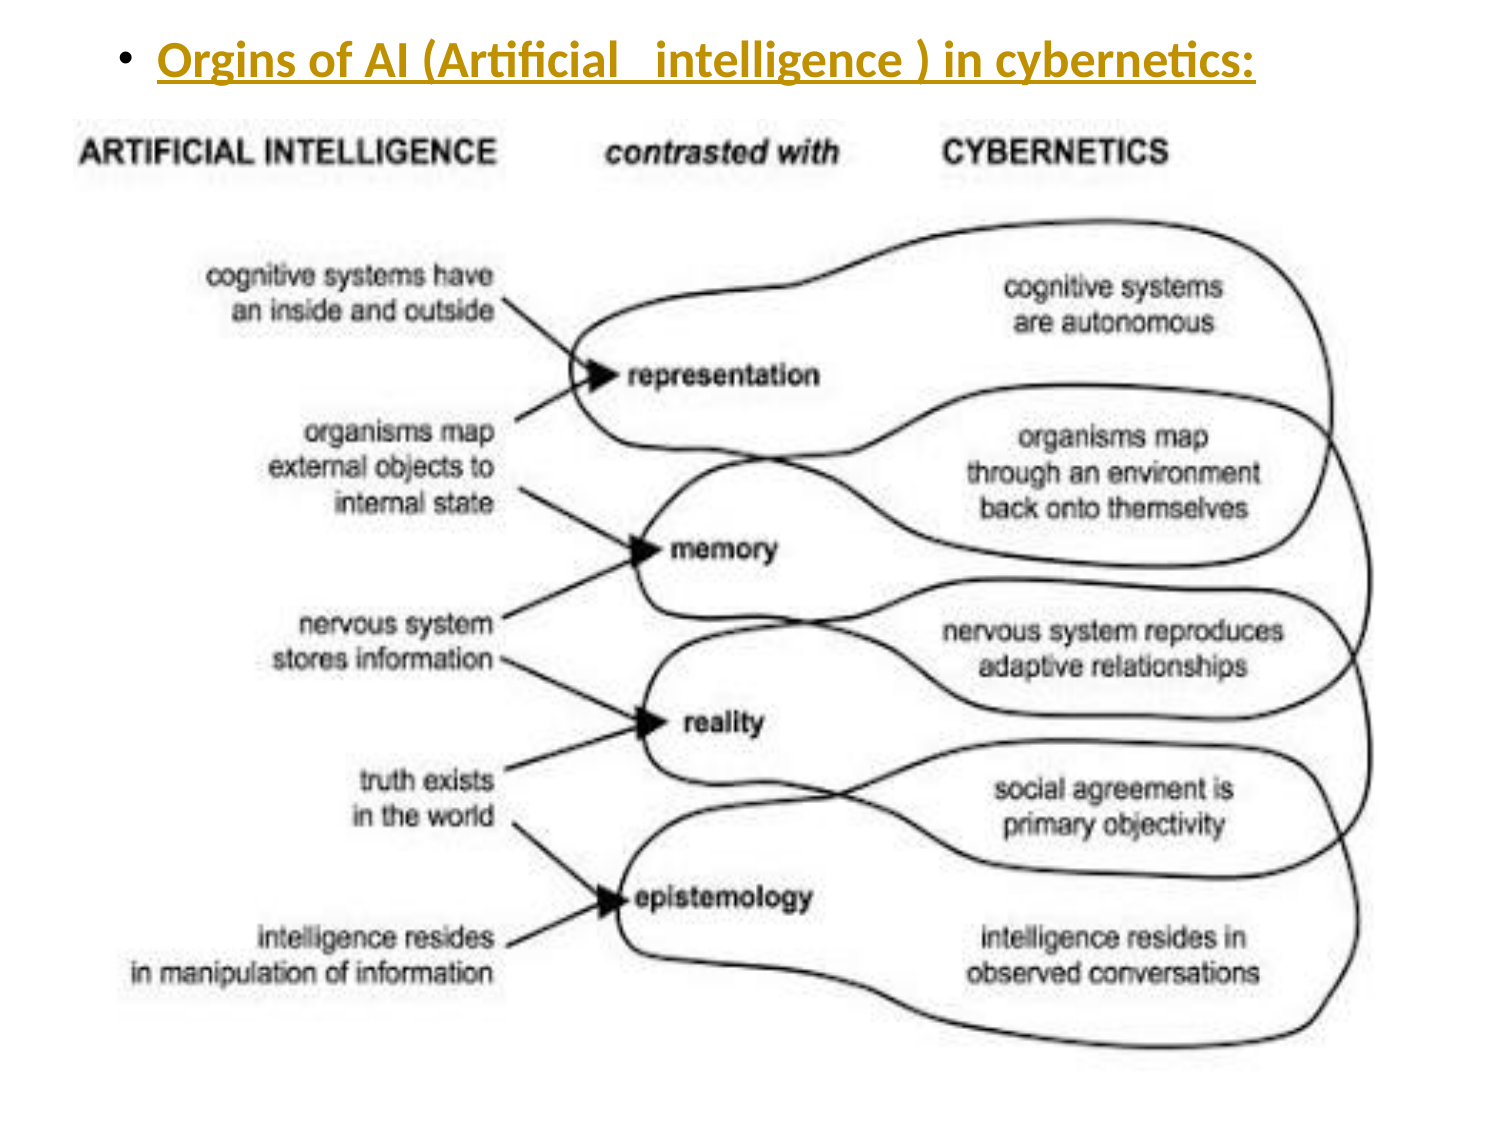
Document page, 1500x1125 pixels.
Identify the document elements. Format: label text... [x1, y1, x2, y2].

list Orgins of AI (Artificial intelligence ) in cybernetics: [103, 24, 1397, 119]
picture [73, 119, 1397, 1087]
